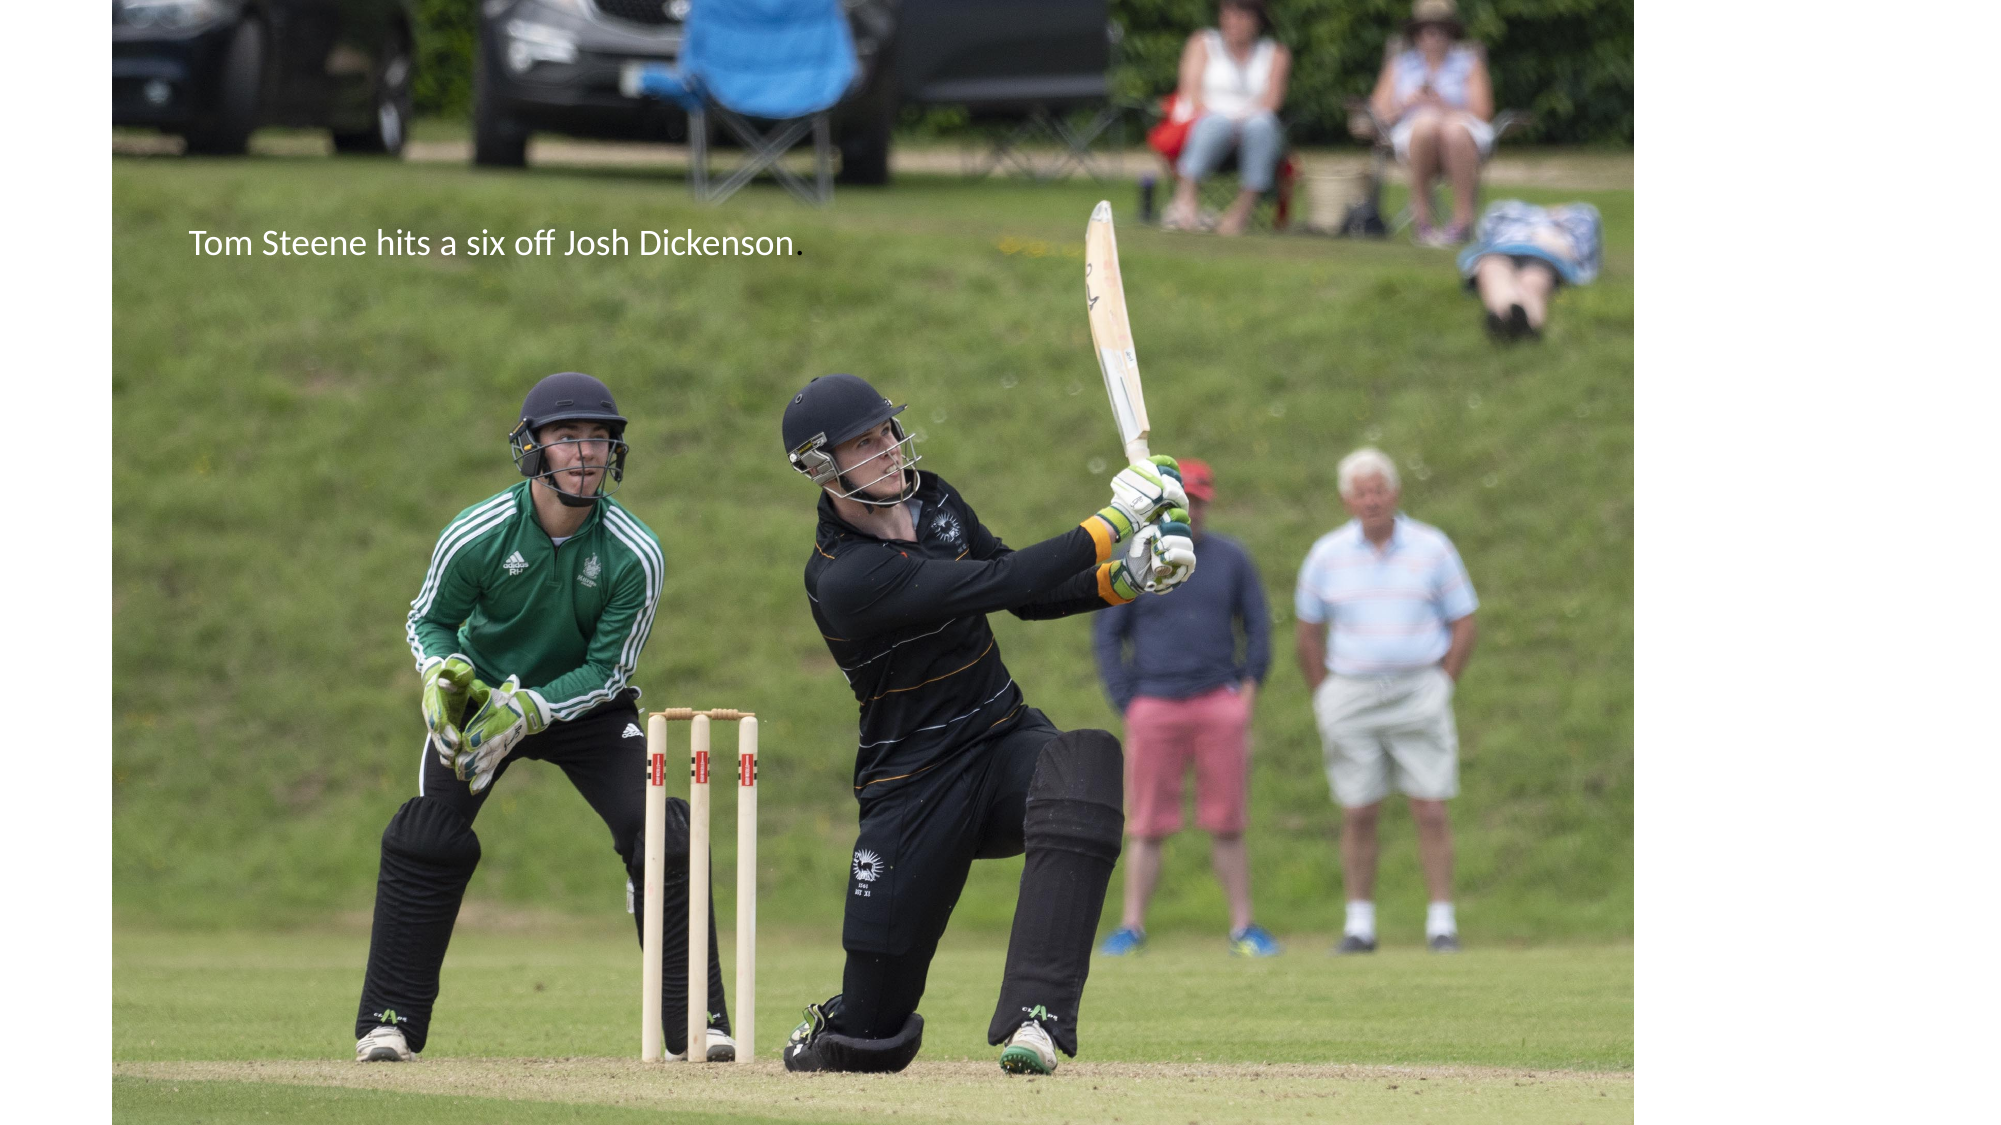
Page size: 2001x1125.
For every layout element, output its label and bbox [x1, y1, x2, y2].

list [112, 0, 1634, 1125]
